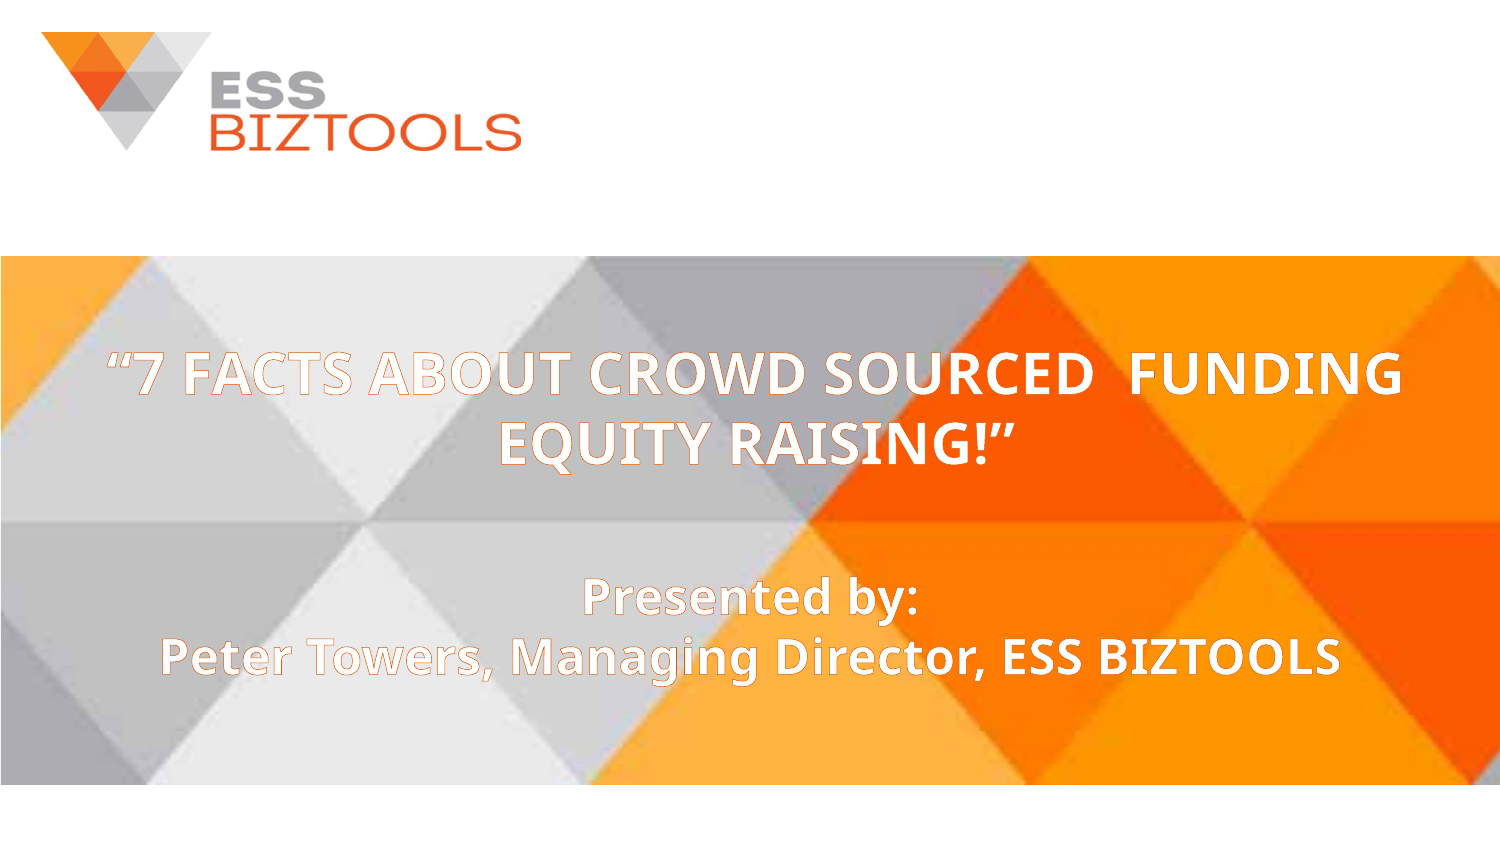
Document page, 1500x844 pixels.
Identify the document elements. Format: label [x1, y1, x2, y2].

picture [0, 256, 1500, 786]
picture [40, 31, 522, 151]
